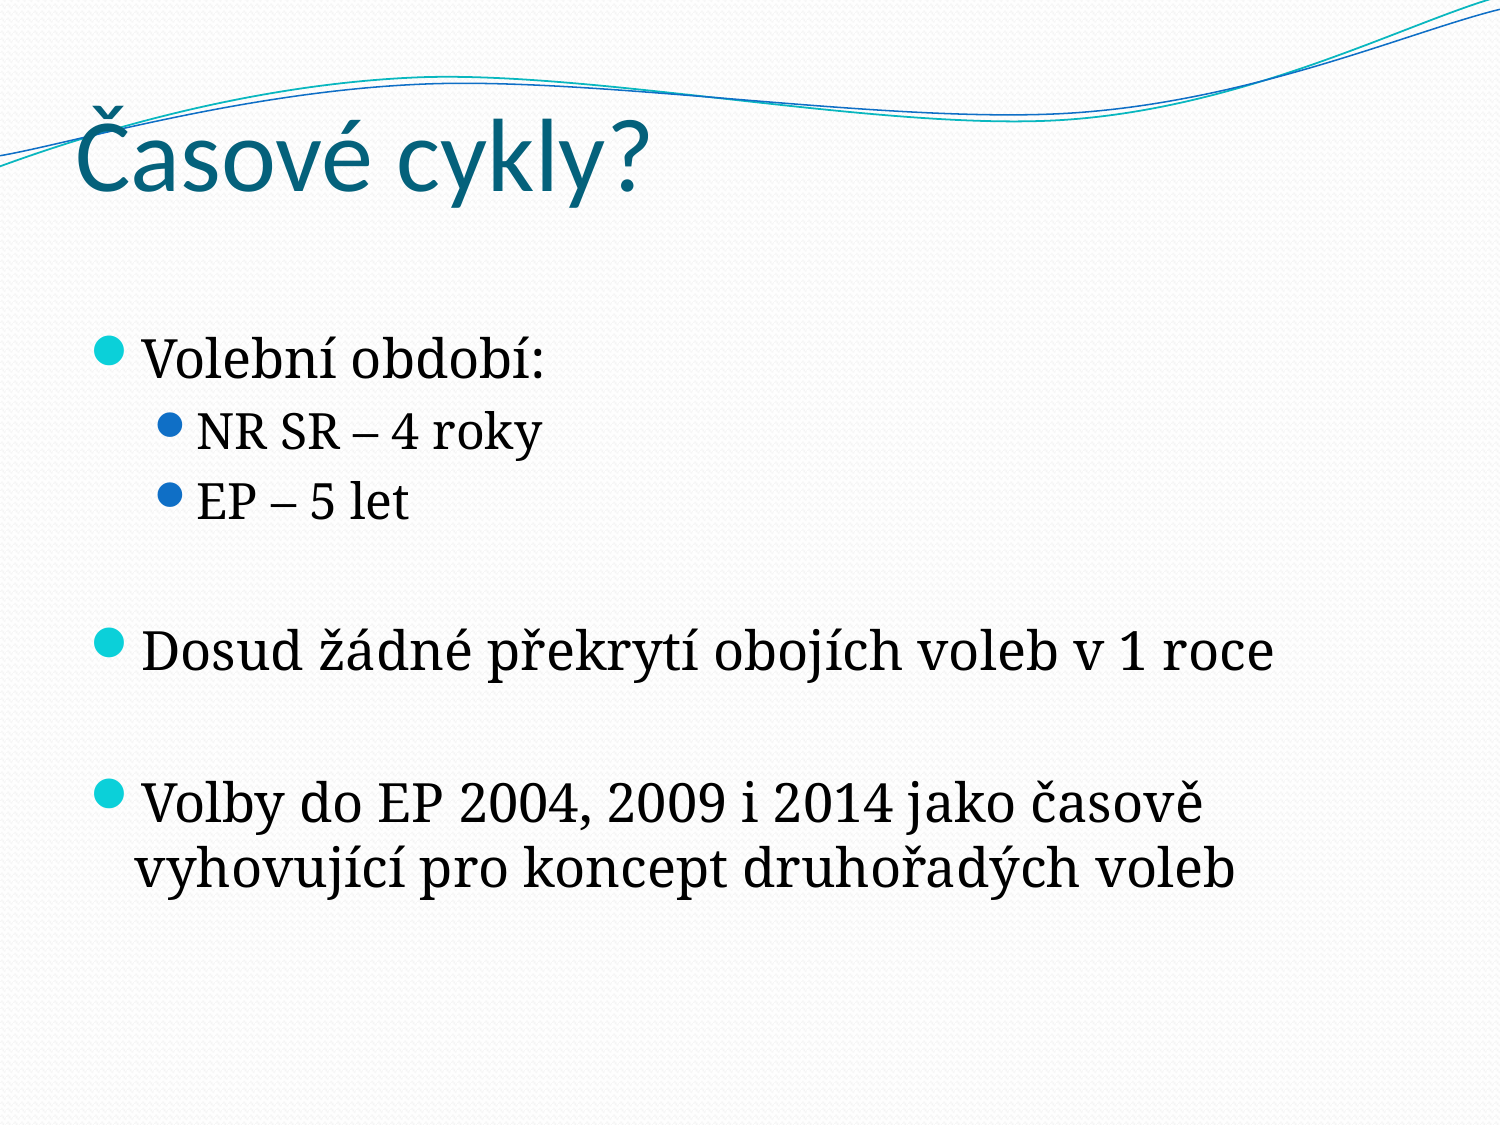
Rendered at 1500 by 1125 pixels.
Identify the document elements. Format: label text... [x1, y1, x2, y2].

list Volební období: NR SR – 4 roky EP – 5 let Dosud žádné překrytí obojích voleb v 1 roce Volby do EP 2004, 2009 i 2014 jako časově vyhovující pro koncept druhořadých voleb [75, 317, 1425, 1038]
title Časové cykly? [75, 24, 1425, 213]
